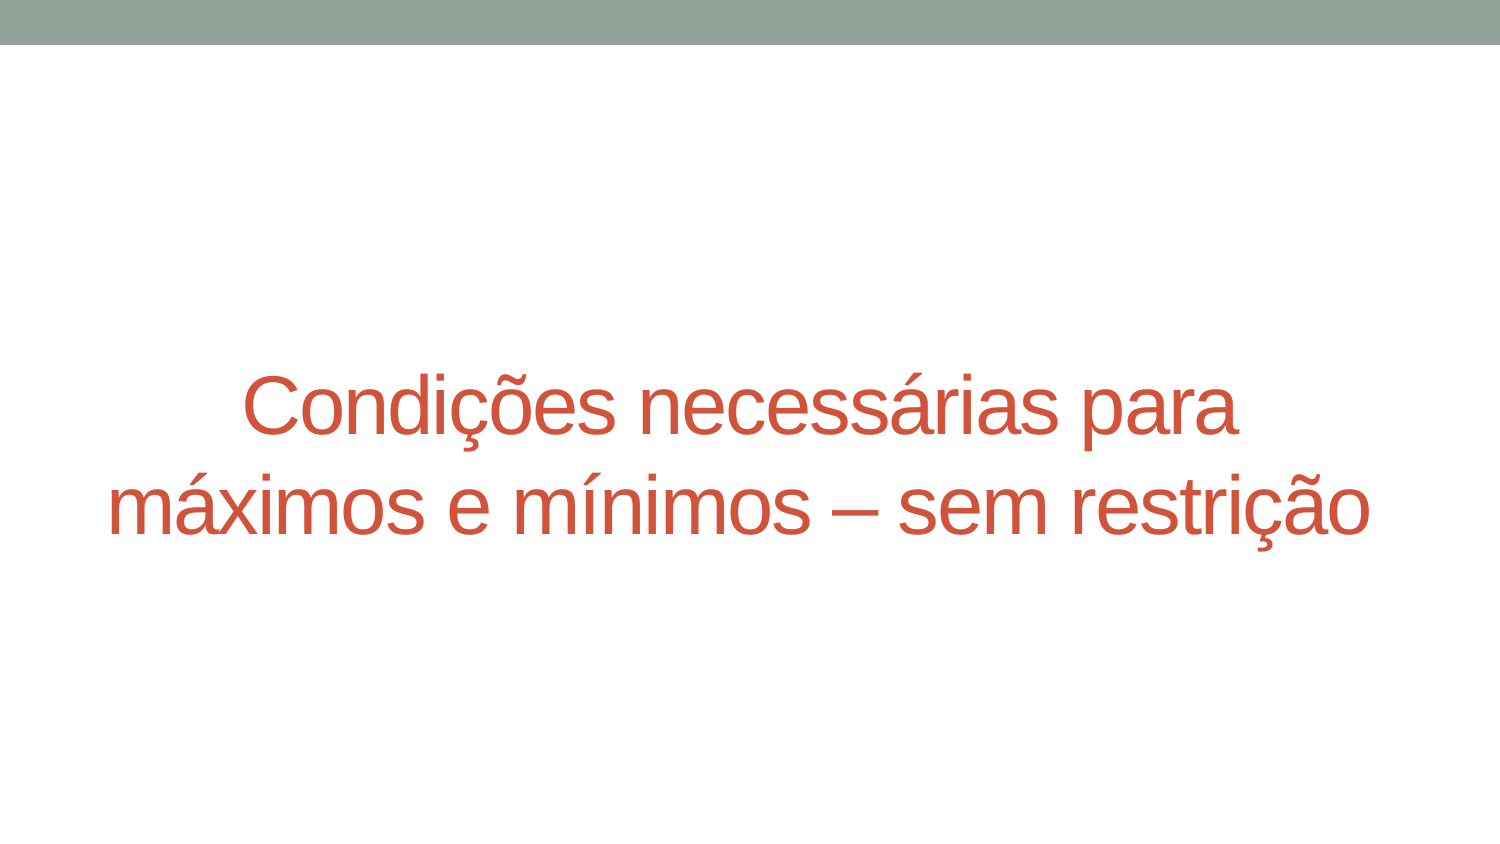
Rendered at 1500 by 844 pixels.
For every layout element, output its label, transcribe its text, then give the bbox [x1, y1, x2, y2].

title Condições necessárias para máximos e mínimos – sem restrição [64, 339, 1415, 564]
